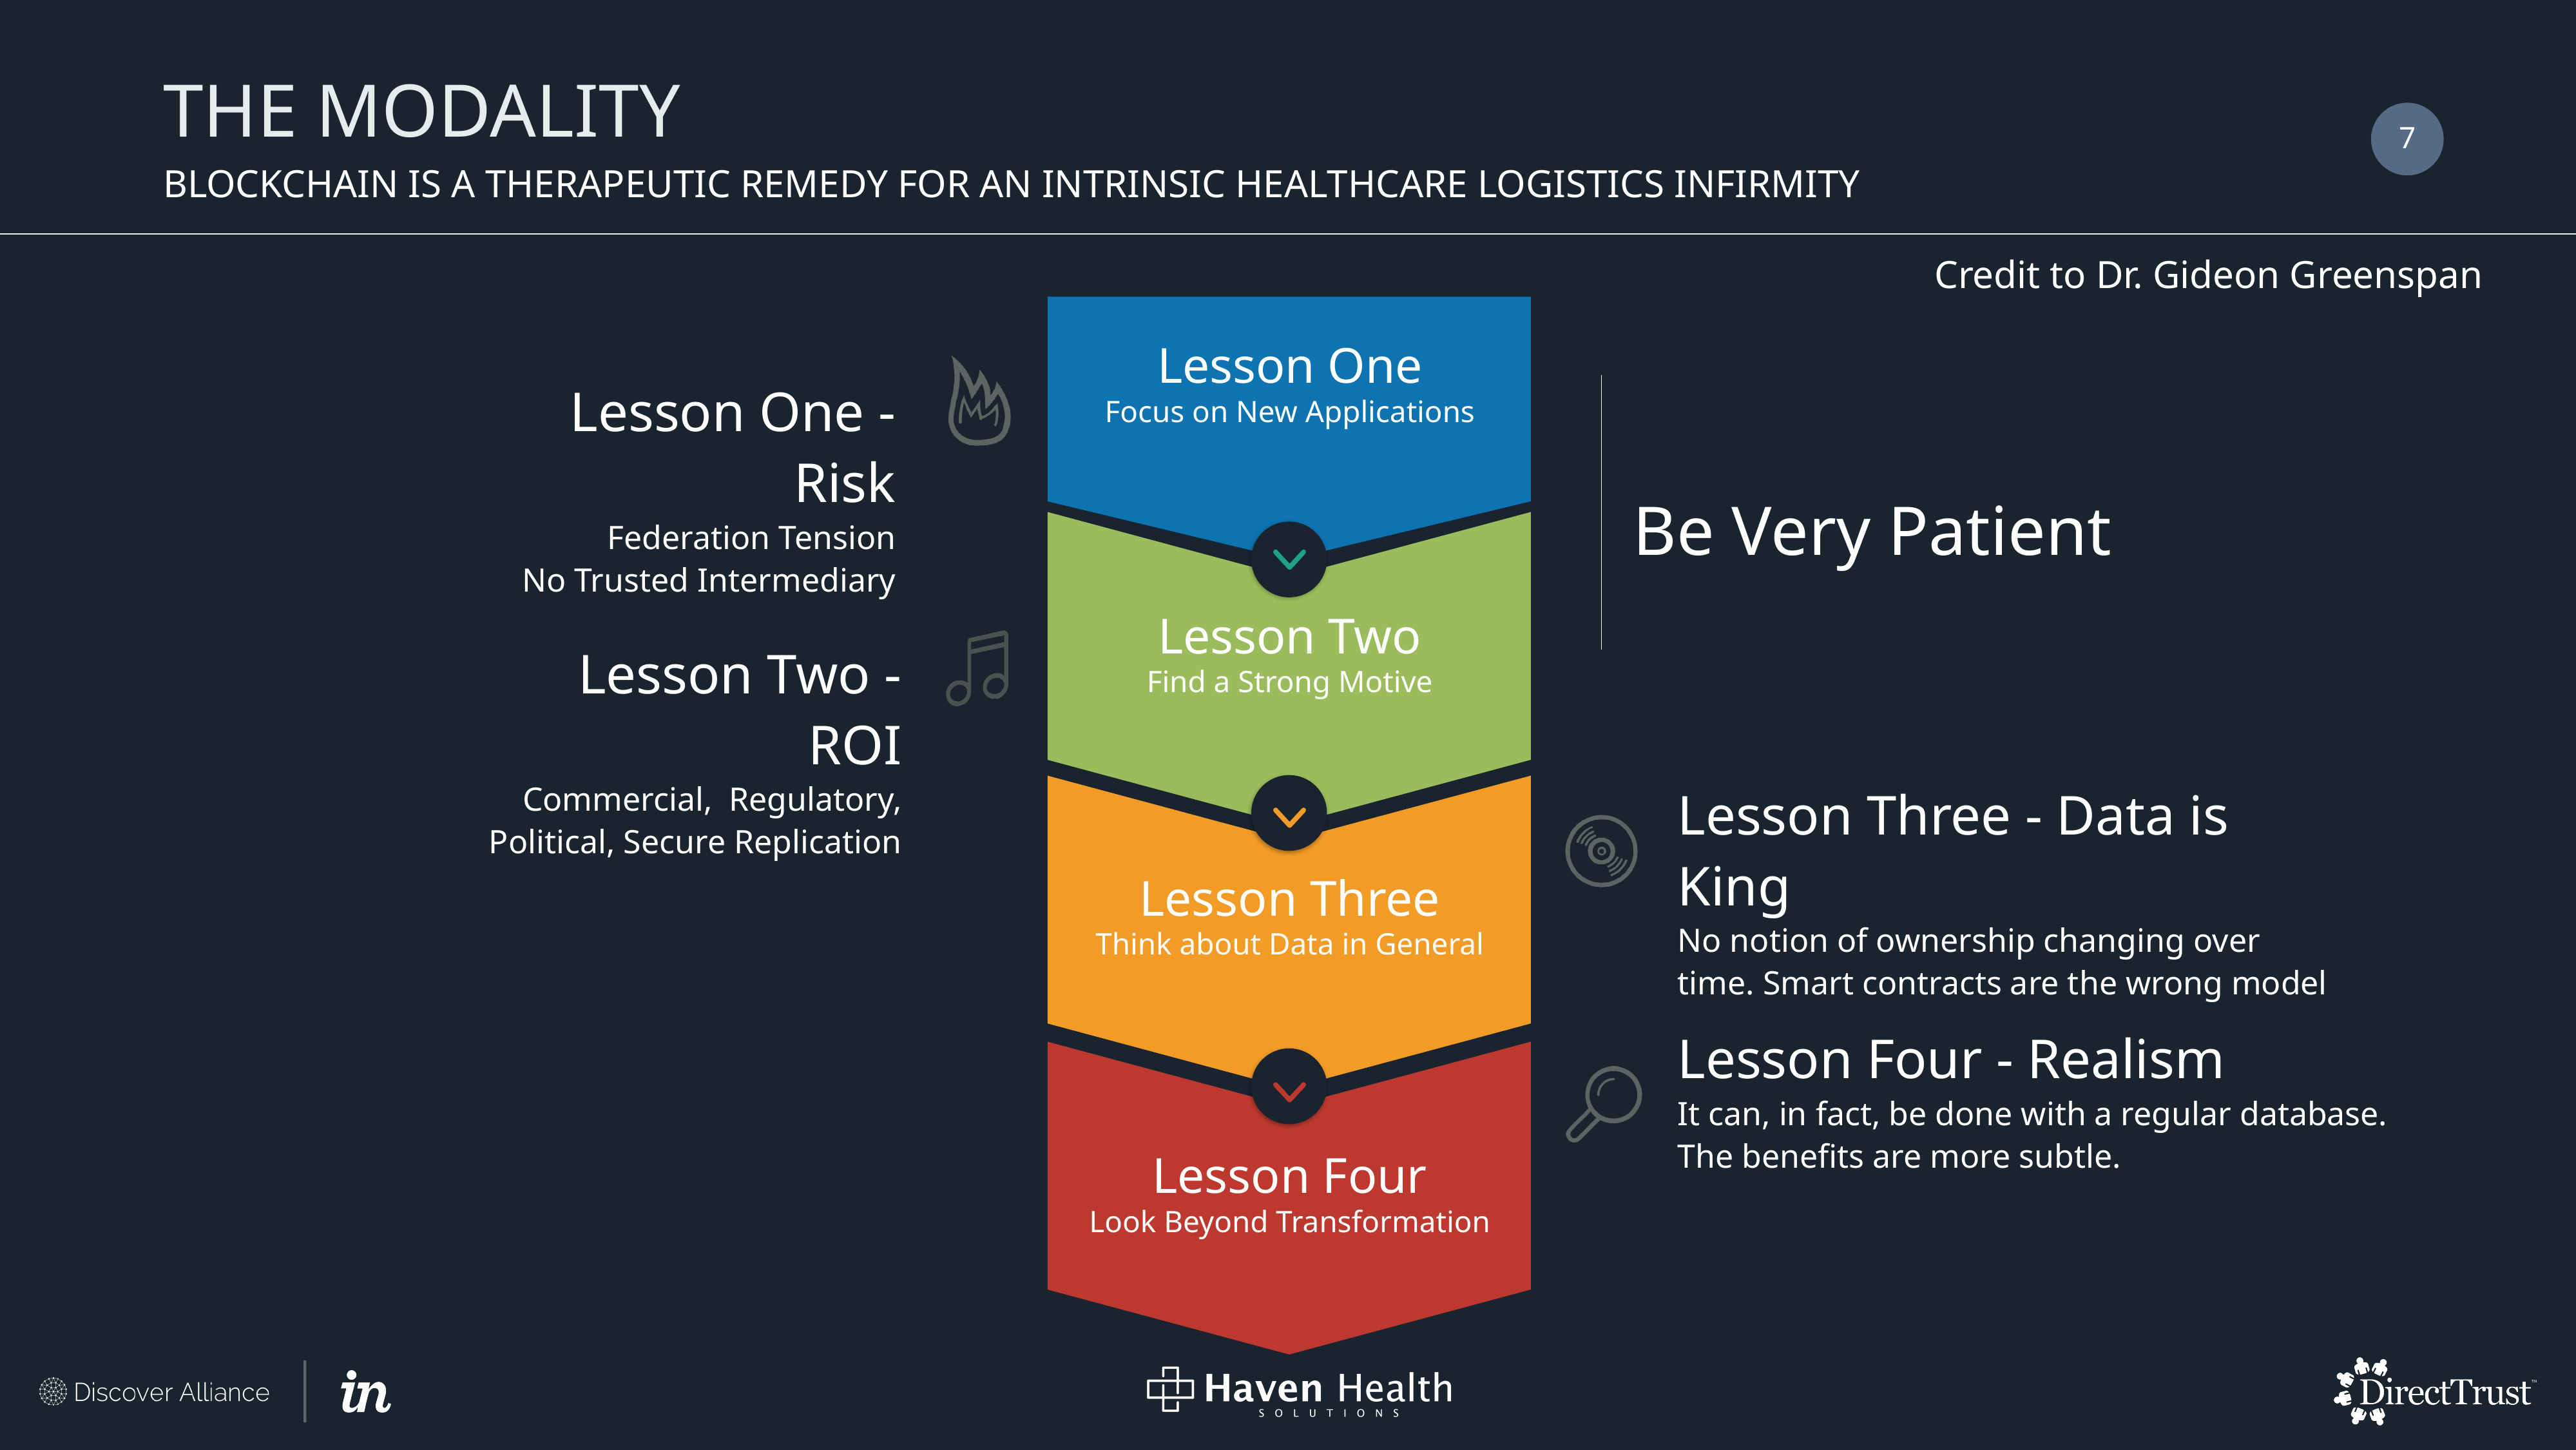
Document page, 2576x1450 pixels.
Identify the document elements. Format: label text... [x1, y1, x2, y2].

text_box [1251, 1048, 1327, 1125]
text_box [1273, 807, 1306, 828]
text_box Lesson Three Think about Data in General [1057, 862, 1522, 966]
text_box THE MODALITY BLOCKCHAIN IS A THERAPEUTIC REMEDY FOR AN INTRINSIC HEALTHCARE LOGISTICS INFIRMITY [158, 42, 1866, 210]
text_box [946, 630, 1008, 706]
picture [1564, 814, 1638, 888]
text_box [1273, 549, 1306, 570]
text_box Lesson Four Look Beyond Transformation [1057, 1140, 1522, 1243]
text_box [1047, 296, 1531, 550]
text_box Lesson One Focus on New Applications [1057, 329, 1522, 433]
picture [948, 355, 1011, 446]
text_box Lesson One - Risk Federation Tension No Trusted Intermediary [475, 367, 901, 603]
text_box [39, 1321, 2537, 1450]
text_box Lesson Two Find a Strong Motive [1057, 600, 1522, 704]
text_box Lesson Four - Realism It can, in fact, be done with a regular database. The benefits are more subtle. [1673, 1014, 2417, 1179]
text_box [1047, 775, 1531, 1078]
text_box [1047, 512, 1531, 814]
slide_number 7 [2302, 115, 2514, 162]
picture [1566, 1066, 1642, 1143]
text_box Credit to Dr. Gideon Greenspan [1929, 237, 2576, 301]
text_box [1251, 521, 1327, 597]
text_box [1047, 1041, 1531, 1321]
text_box [1251, 775, 1327, 851]
text_box Be Very Patient [1628, 467, 2416, 574]
text_box Lesson Three - Data is King No notion of ownership changing over time. Smart contracts are the wrong model [1673, 769, 2339, 1007]
text_box [1273, 1082, 1306, 1103]
text_box Lesson Two - ROI Commercial, Regulatory, Political, Secure Replication [481, 628, 907, 865]
